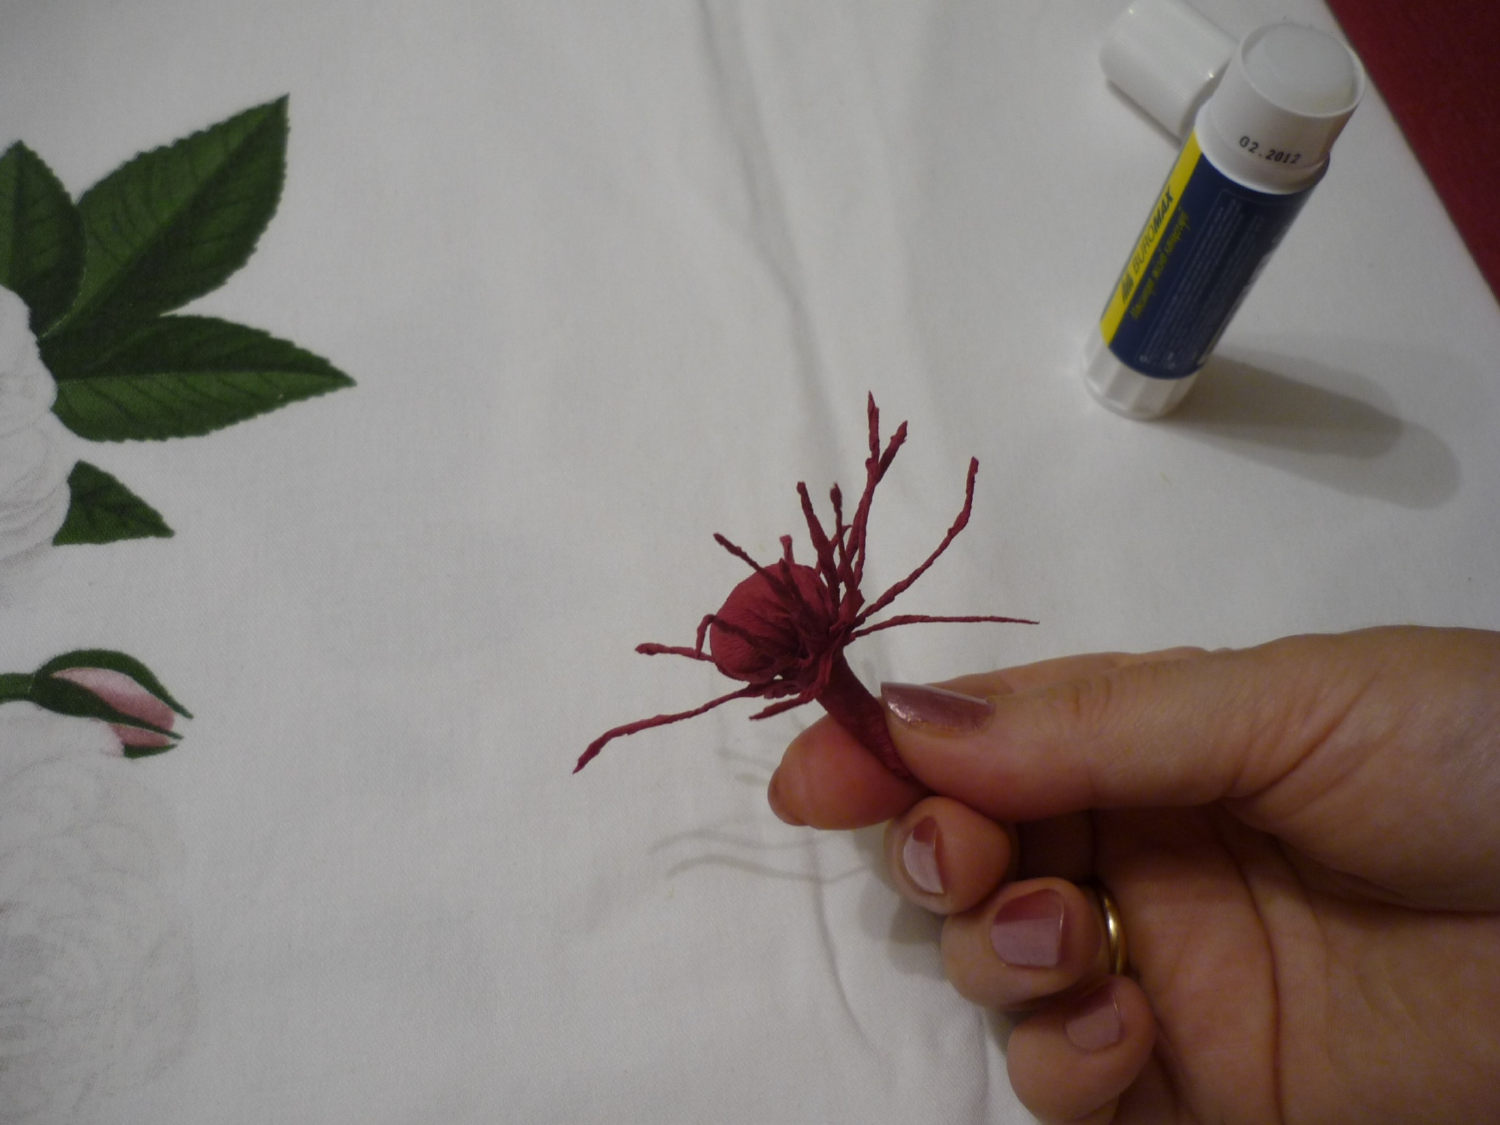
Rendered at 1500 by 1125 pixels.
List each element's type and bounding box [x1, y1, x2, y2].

list [0, 0, 1500, 1125]
